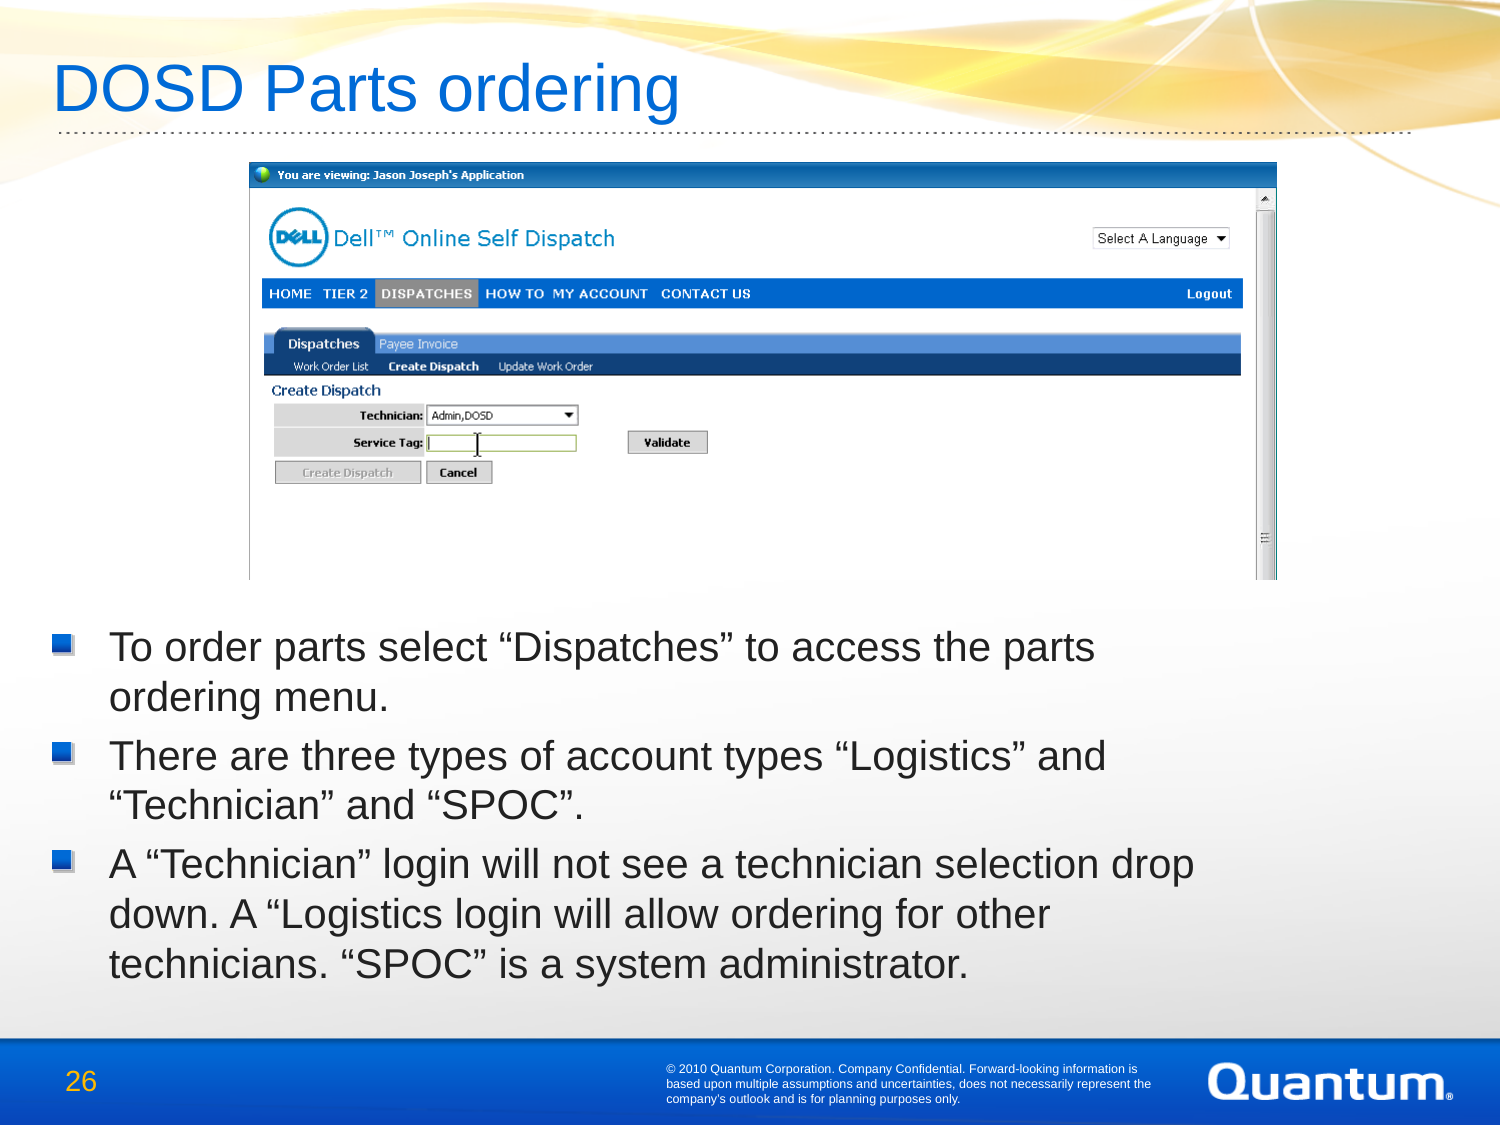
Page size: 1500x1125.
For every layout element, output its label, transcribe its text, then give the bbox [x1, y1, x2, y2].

picture [249, 162, 1277, 580]
picture [7, 125, 1488, 142]
title DOSD Parts ordering [37, 32, 1463, 138]
slide_number 26 [49, 1054, 138, 1109]
picture [52, 634, 75, 656]
picture [52, 850, 75, 873]
footer © 2010 Quantum Corporation. Company Confidential. Forward-looking information is based upon multiple assumptions and uncertainties, does not necessarily represent the company’s outlook and is for planning purposes only. [651, 1053, 1190, 1120]
list To order parts select “Dispatches” to access the parts ordering menu. There are three types of account types “Logistics” and “Technician” and “SPOC”. A “Technician” login will not see a technician selection drop down. A “Logistics login will allow ordering for other technicians. “SPOC” is a system administrator. [37, 612, 1276, 1013]
picture [52, 742, 75, 765]
